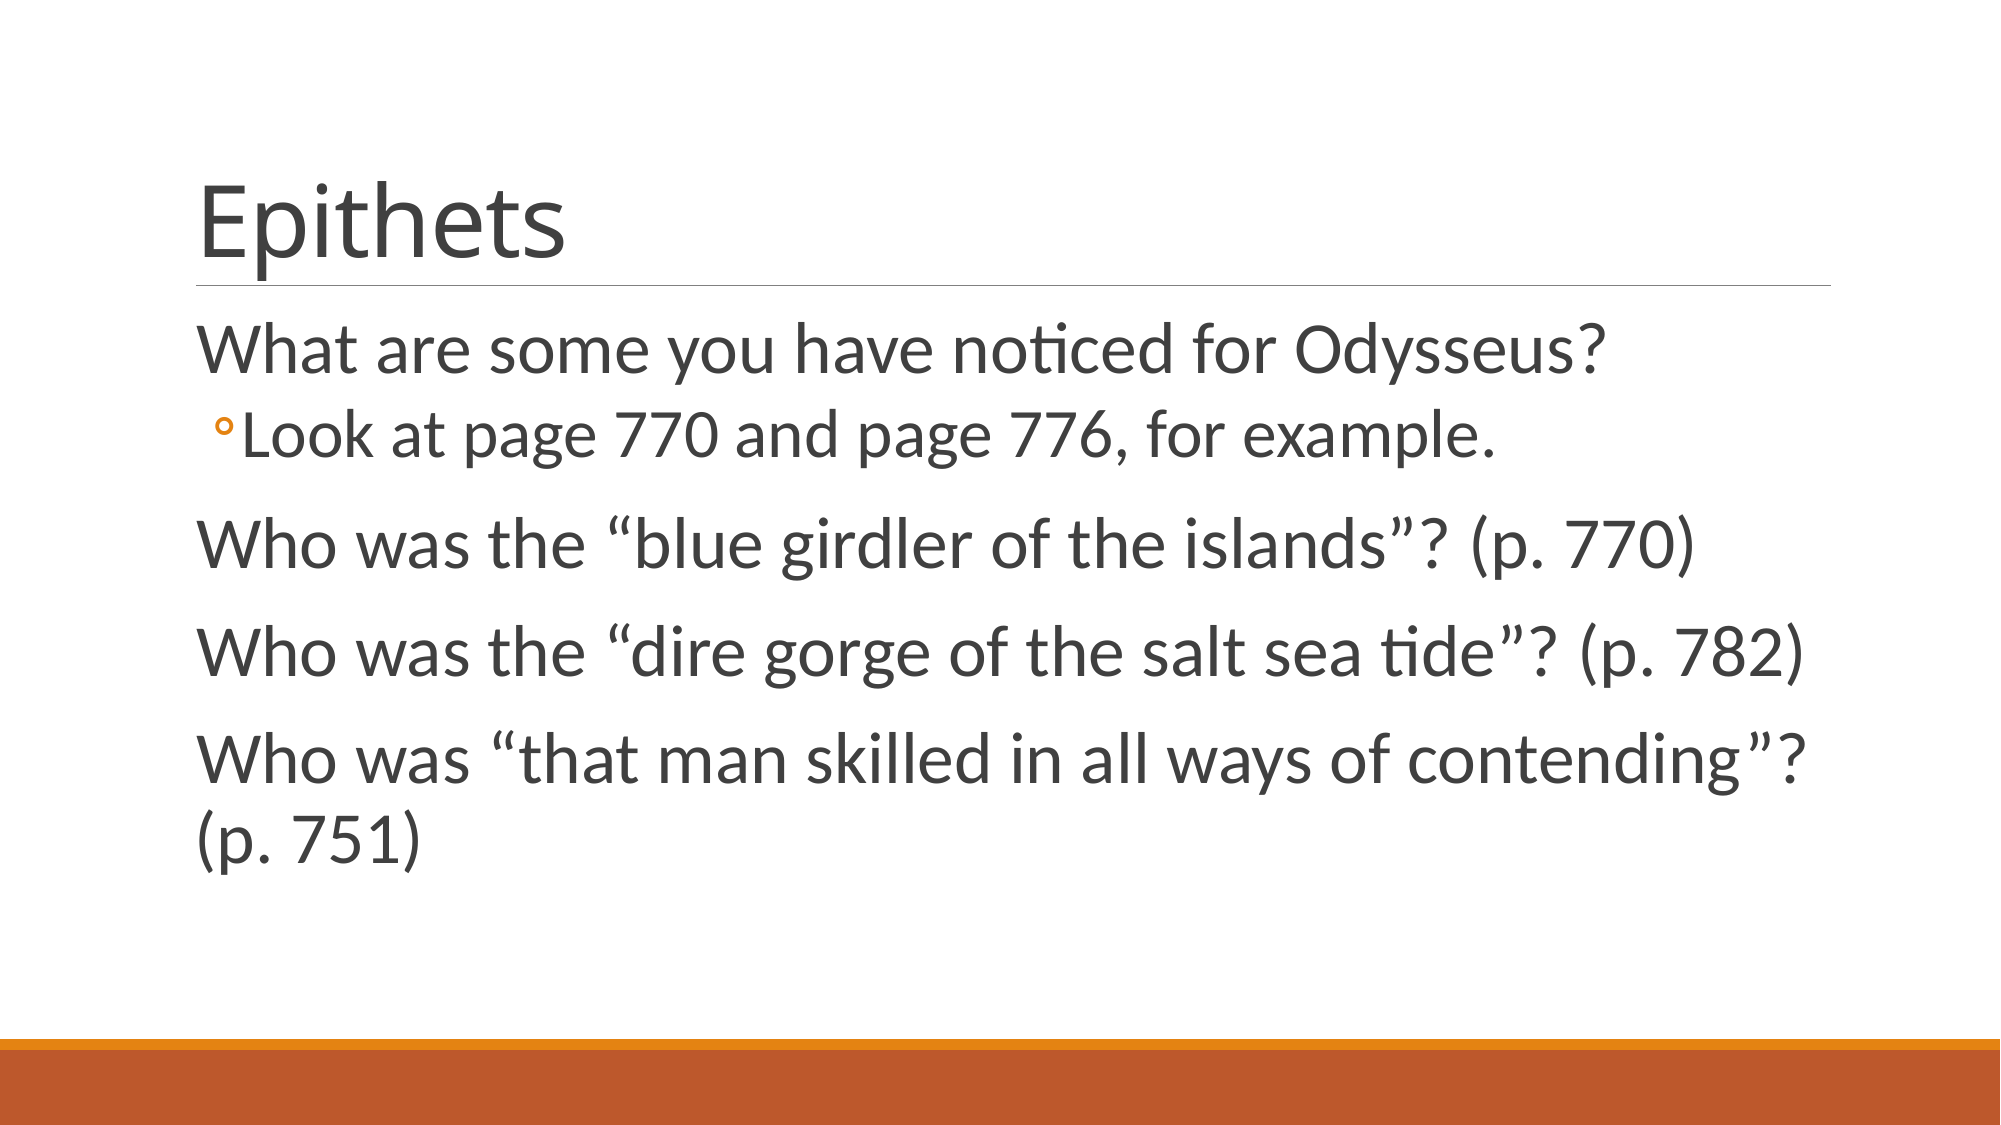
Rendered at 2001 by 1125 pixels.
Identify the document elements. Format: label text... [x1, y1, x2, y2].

list What are some you have noticed for Odysseus? Look at page 770 and page 776, for example. Who was the “blue girdler of the islands”? (p. 770) Who was the “dire gorge of the salt sea tide”? (p. 782) Who was “that man skilled in all ways of contending”? (p. 751) [180, 302, 1830, 963]
title Epithets [180, 47, 1830, 285]
